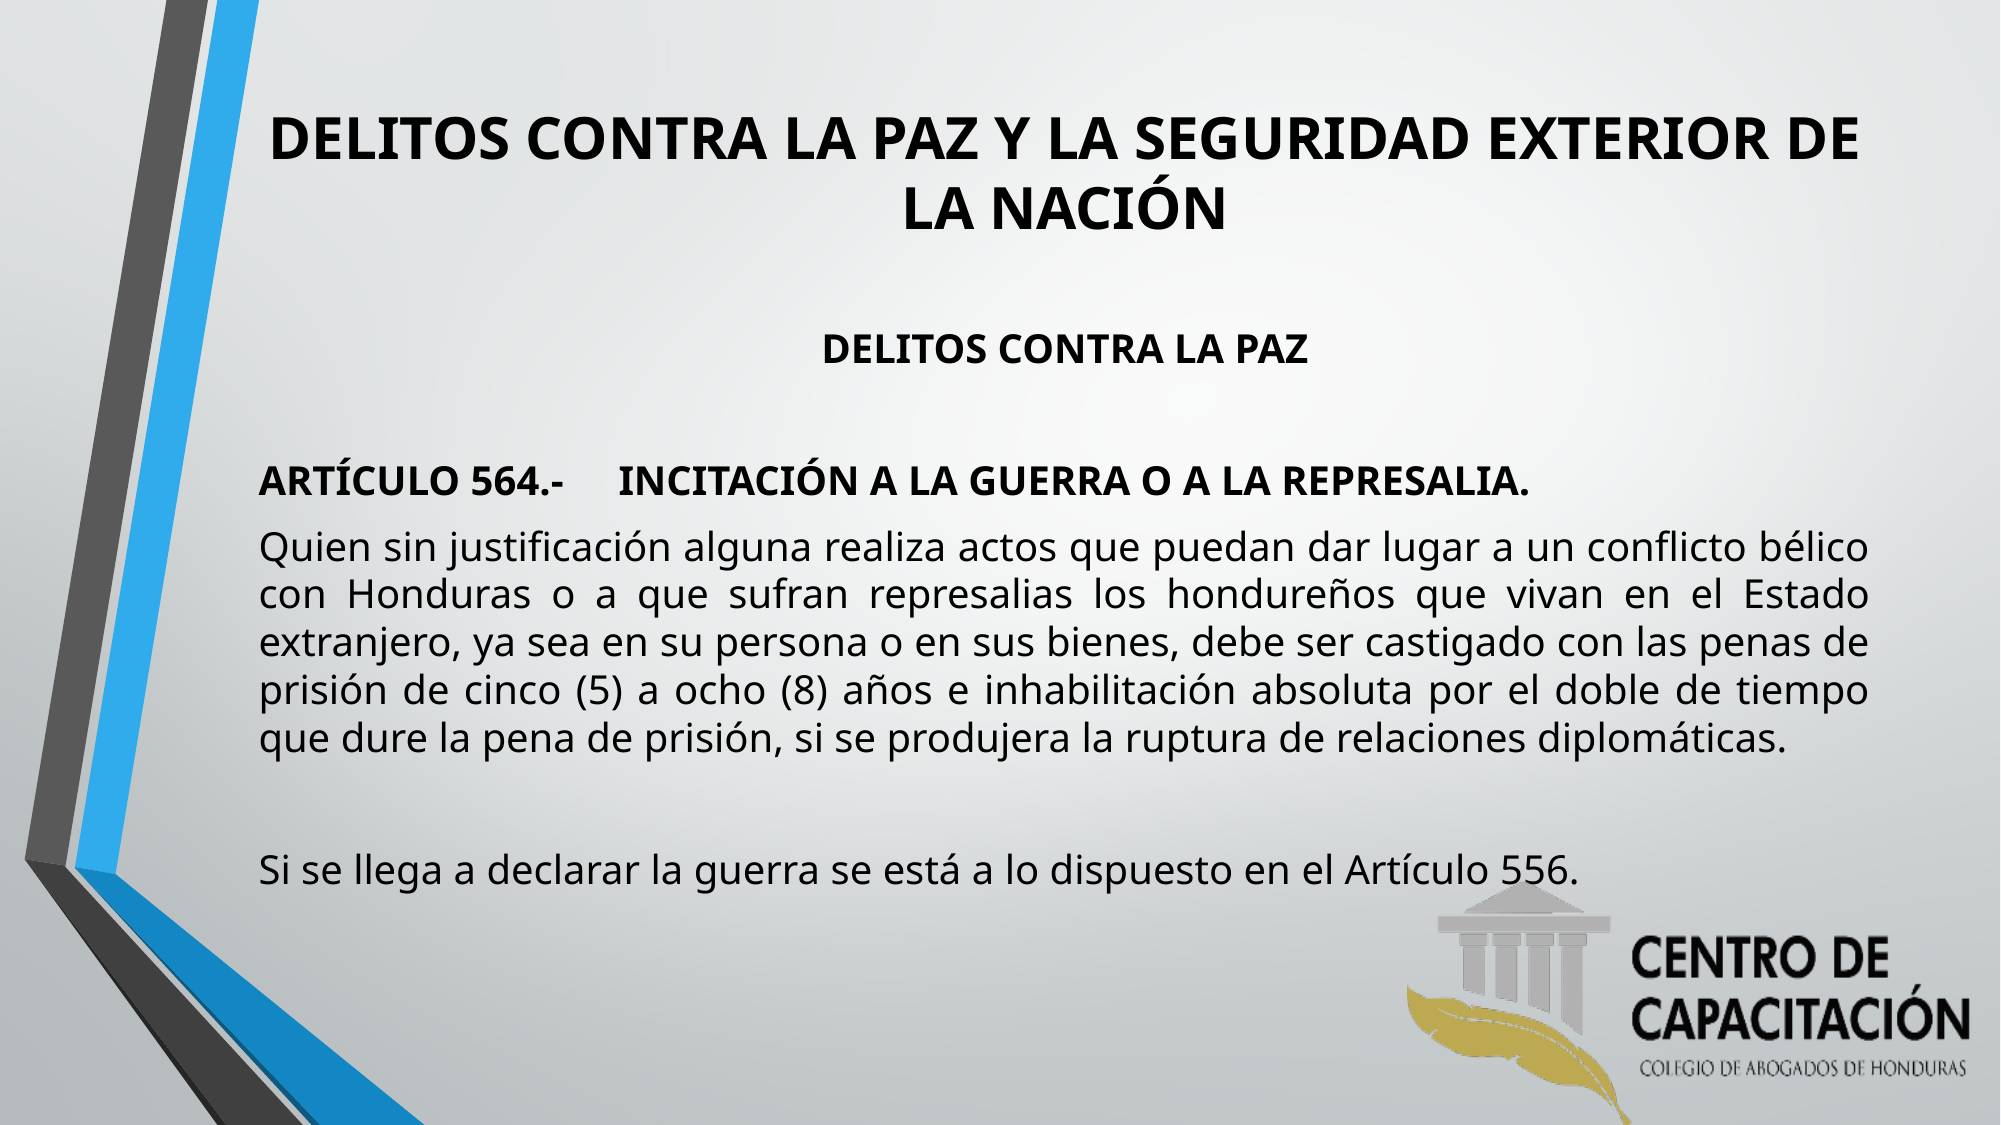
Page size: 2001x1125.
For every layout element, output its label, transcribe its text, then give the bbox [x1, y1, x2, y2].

list DELITOS CONTRA LA PAZ ARTÍCULO 564.- INCITACIÓN A LA GUERRA O A LA REPRESALIA. Quien sin justificación alguna realiza actos que puedan dar lugar a un conflicto bélico con Honduras o a que sufran represalias los hondureños que vivan en el Estado extranjero, ya sea en su persona o en sus bienes, debe ser castigado con las penas de prisión de cinco (5) a ocho (8) años e inhabilitación absoluta por el doble de tiempo que dure la pena de prisión, si se produjera la ruptura de relaciones diplomáticas. Si se llega a declarar la guerra se está a lo dispuesto en el Artículo 556. [243, 315, 1887, 918]
picture [1406, 881, 1972, 1125]
title DELITOS CONTRA LA PAZ Y LA SEGURIDAD EXTERIOR DE LA NACIÓN [243, 112, 1887, 300]
